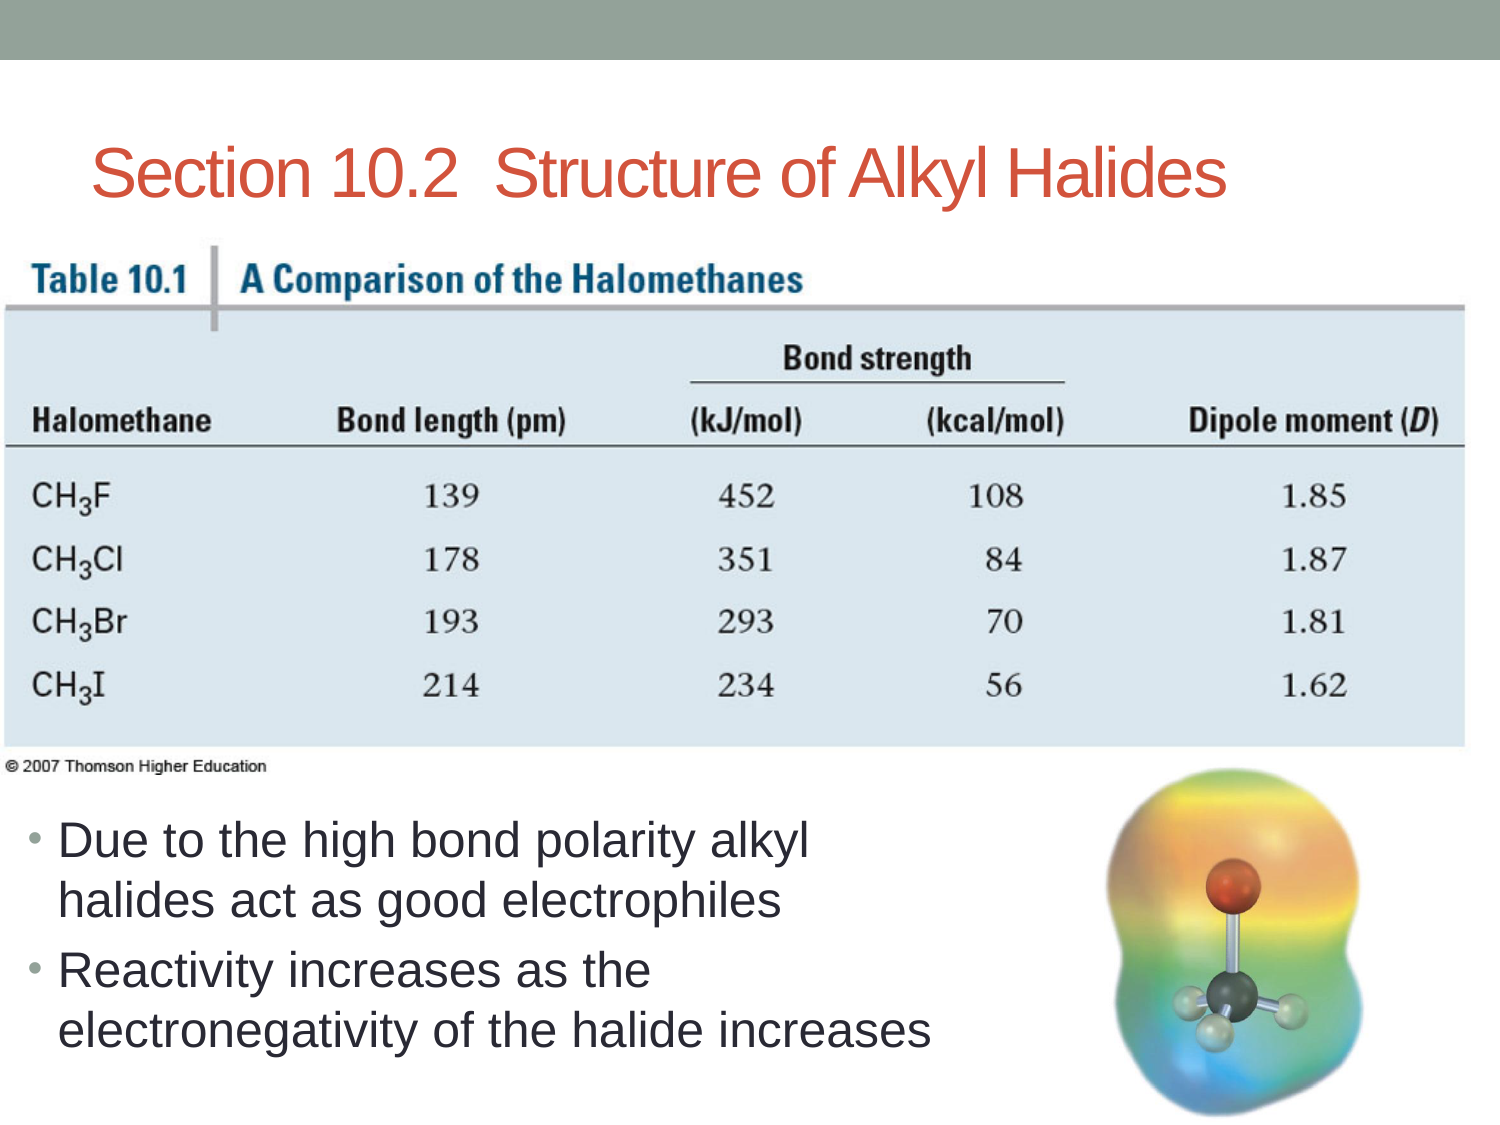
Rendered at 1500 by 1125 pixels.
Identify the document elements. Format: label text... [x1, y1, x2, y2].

list Due to the high bond polarity alkyl halides act as good electrophiles Reactivity increases as the electronegativity of the halide increases [12, 800, 988, 1113]
title Section 10.2 Structure of Alkyl Halides [75, 87, 1425, 234]
picture [0, 237, 1471, 1123]
